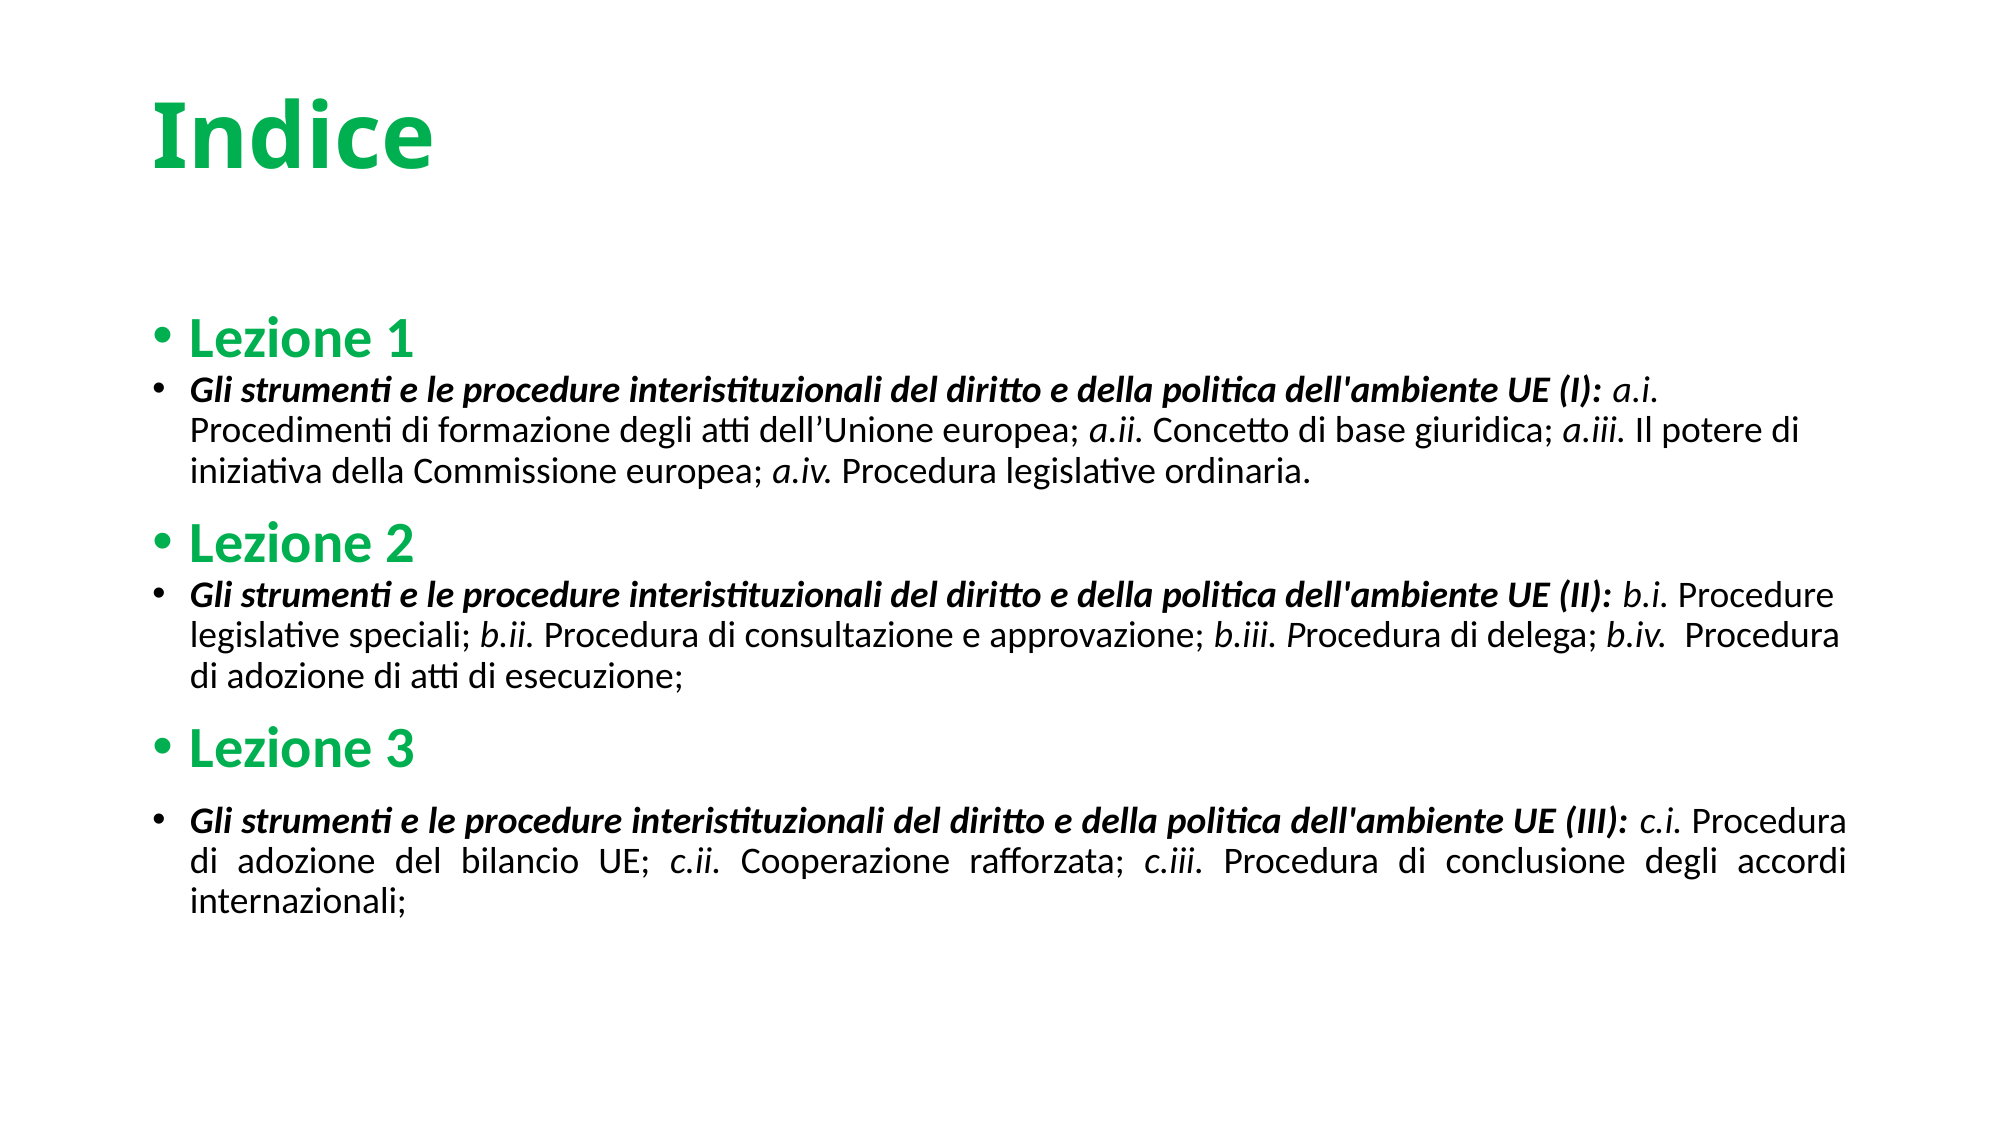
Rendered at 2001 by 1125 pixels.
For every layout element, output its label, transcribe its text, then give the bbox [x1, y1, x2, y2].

list Lezione 1 Gli strumenti e le procedure interistituzionali del diritto e della politica dell'ambiente UE (I): a.i. Procedimenti di formazione degli atti dell’Unione europea; a.ii. Concetto di base giuridica; a.iii. Il potere di iniziativa della Commissione europea; a.iv. Procedura legislative ordinaria. Lezione 2 Gli strumenti e le procedure interistituzionali del diritto e della politica dell'ambiente UE (II): b.i. Procedure legislative speciali; b.ii. Procedura di consultazione e approvazione; b.iii. Procedura di delega; b.iv. Procedura di adozione di atti di esecuzione; Lezione 3 Gli strumenti e le procedure interistituzionali del diritto e della politica dell'ambiente UE (III): c.i. Procedura di adozione del bilancio UE; c.ii. Cooperazione rafforzata; c.iii. Procedura di conclusione degli accordi internazionali; [137, 299, 1863, 1048]
title Indice [137, 59, 1863, 219]
